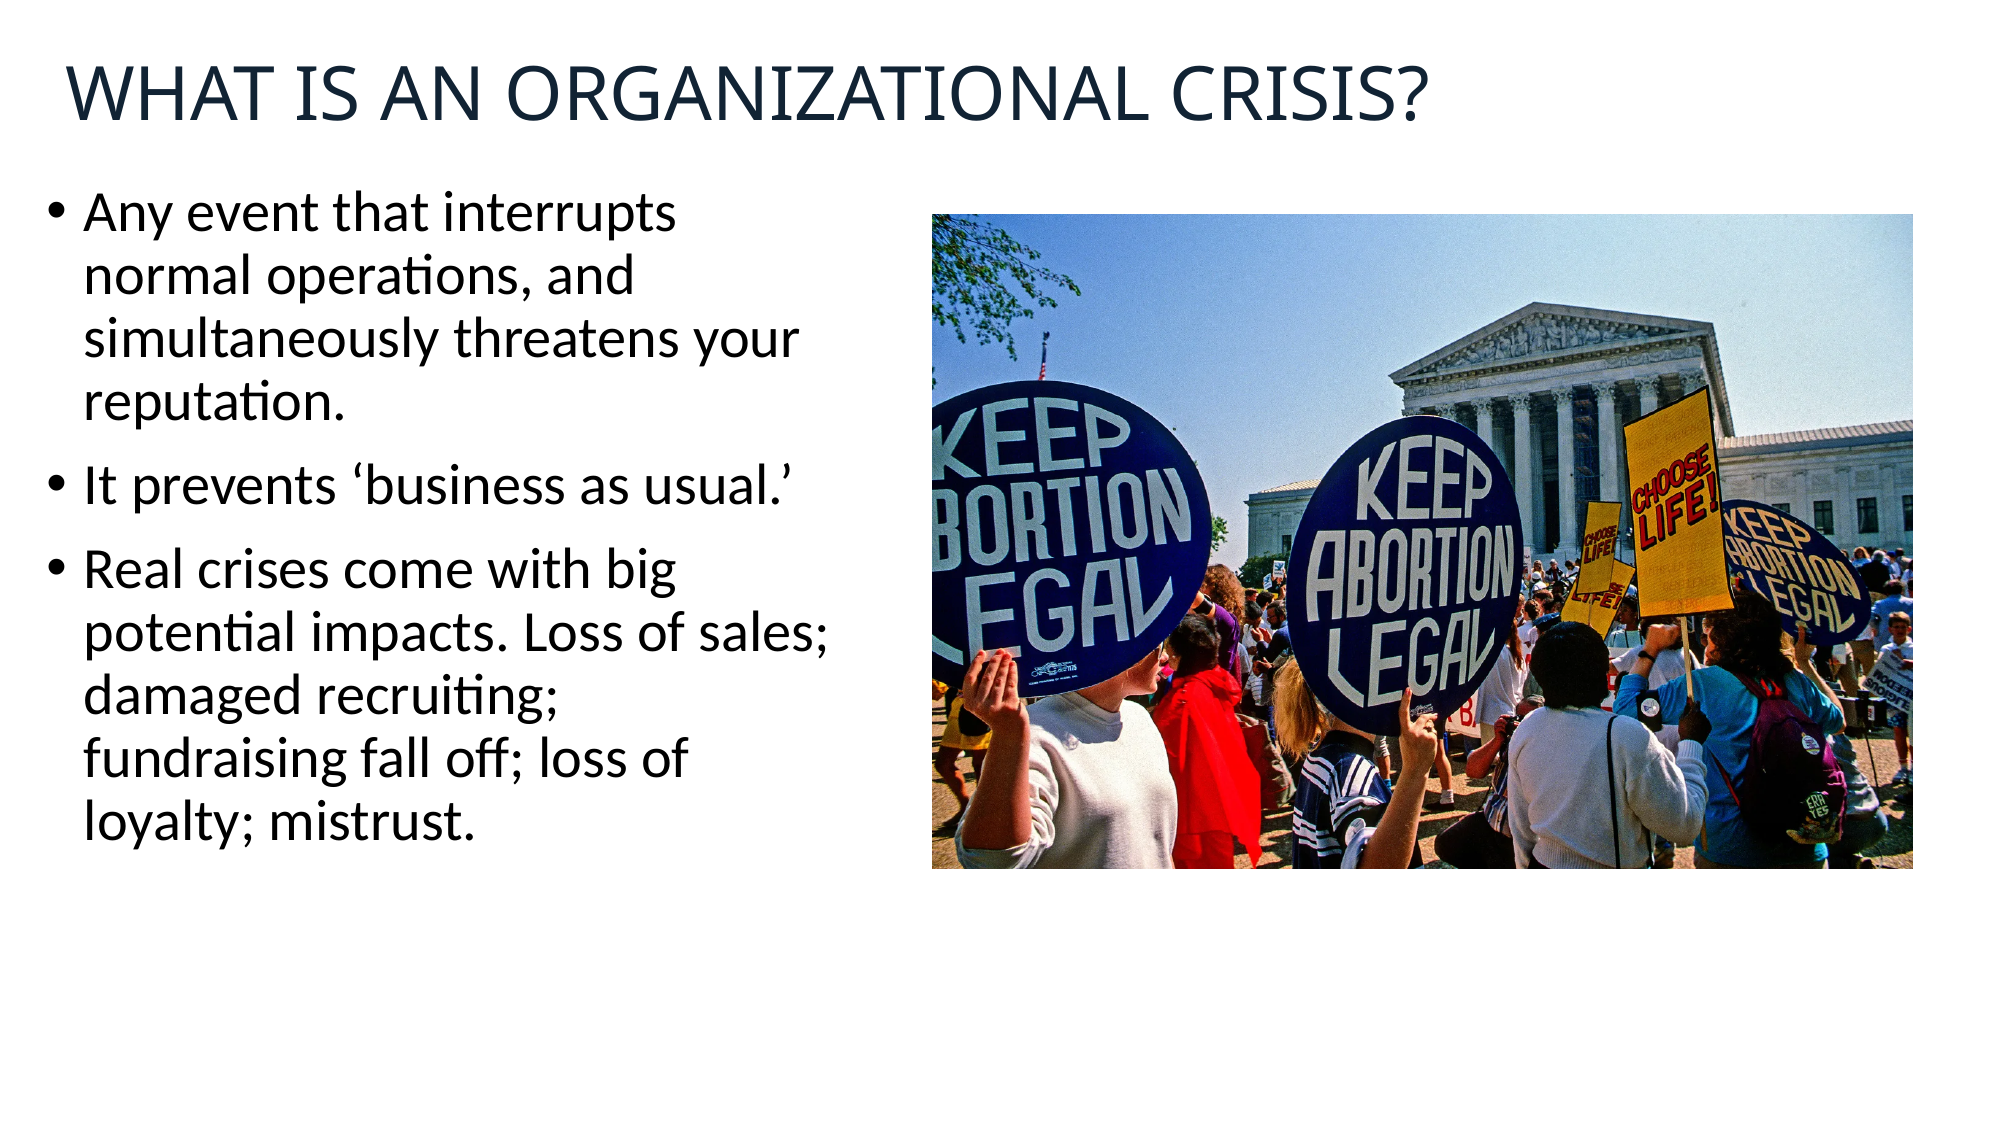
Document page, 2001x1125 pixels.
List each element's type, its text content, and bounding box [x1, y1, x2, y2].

list Any event that interrupts normal operations, and simultaneously threatens your reputation. It prevents ‘business as usual.’ Real crises come with big potential impacts. Loss of sales; damaged recruiting; fundraising fall off; loss of loyalty; mistrust. [31, 173, 847, 885]
title WHAT IS AN ORGANIZATIONAL CRISIS? [50, 6, 1715, 185]
picture [932, 214, 1913, 870]
